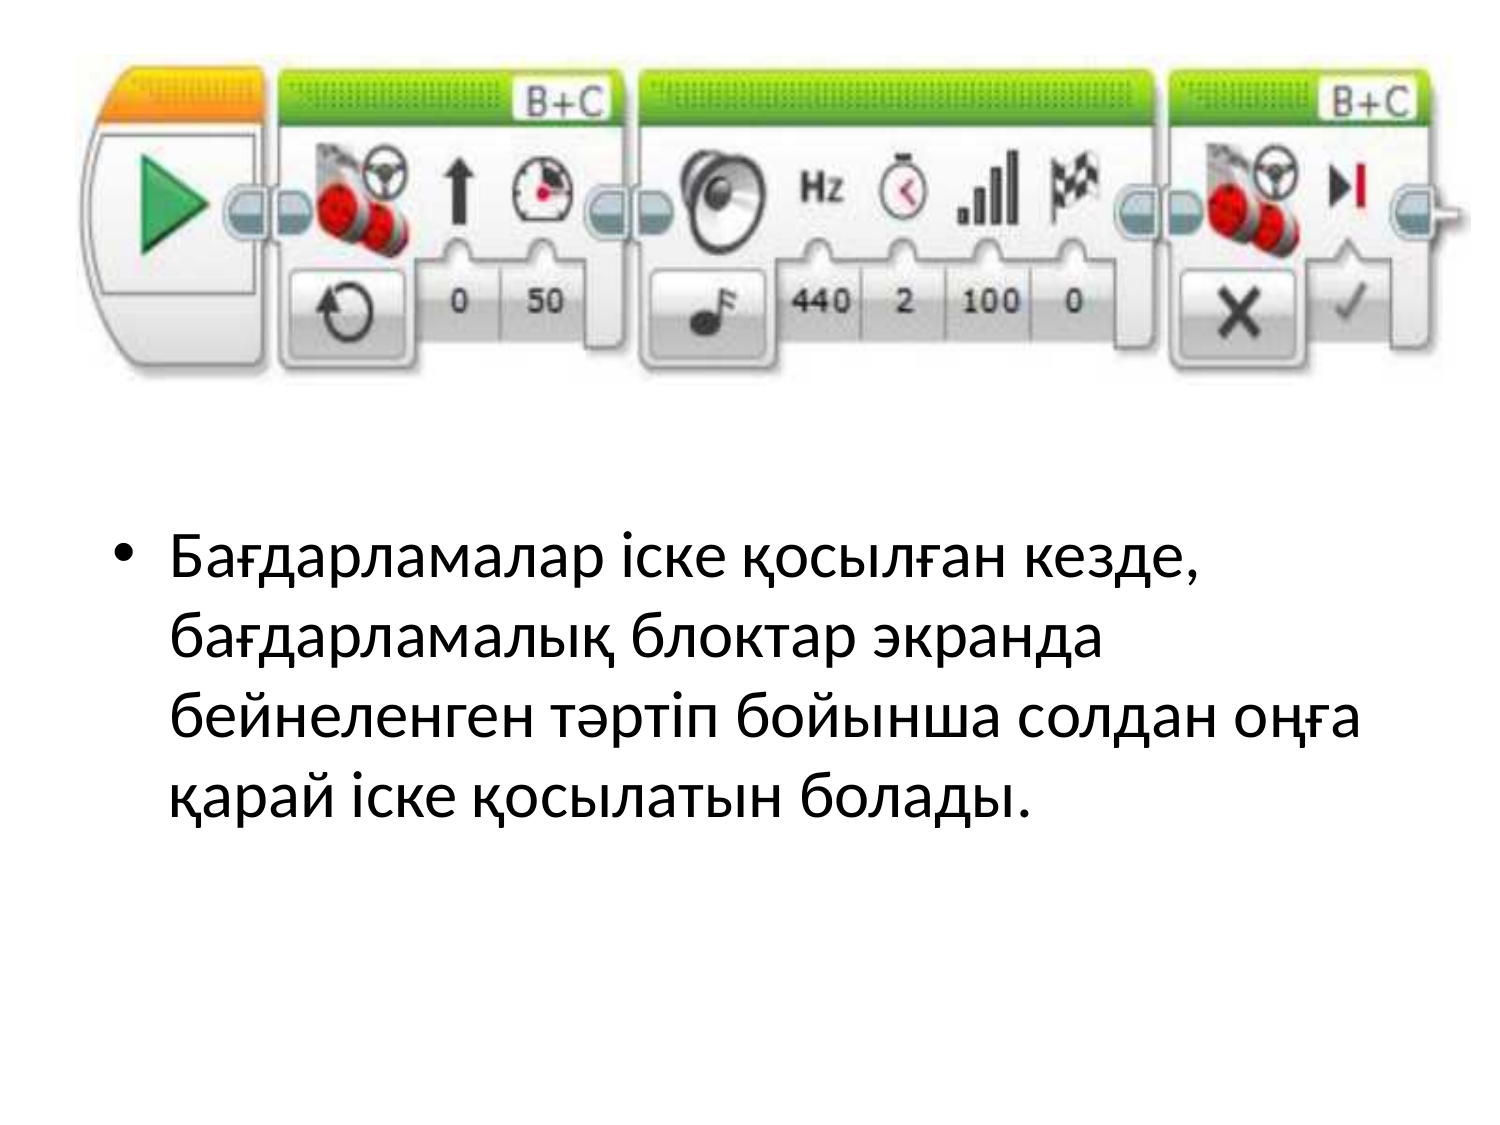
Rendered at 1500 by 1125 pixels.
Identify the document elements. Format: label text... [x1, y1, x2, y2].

picture [74, 54, 1471, 386]
list Бағдарламалар іске қосылған кезде, бағдарламалық блоктар экранда бейнеленген тәртіп бойынша солдан оңға қарай іске қосылатын болады. [97, 503, 1448, 911]
